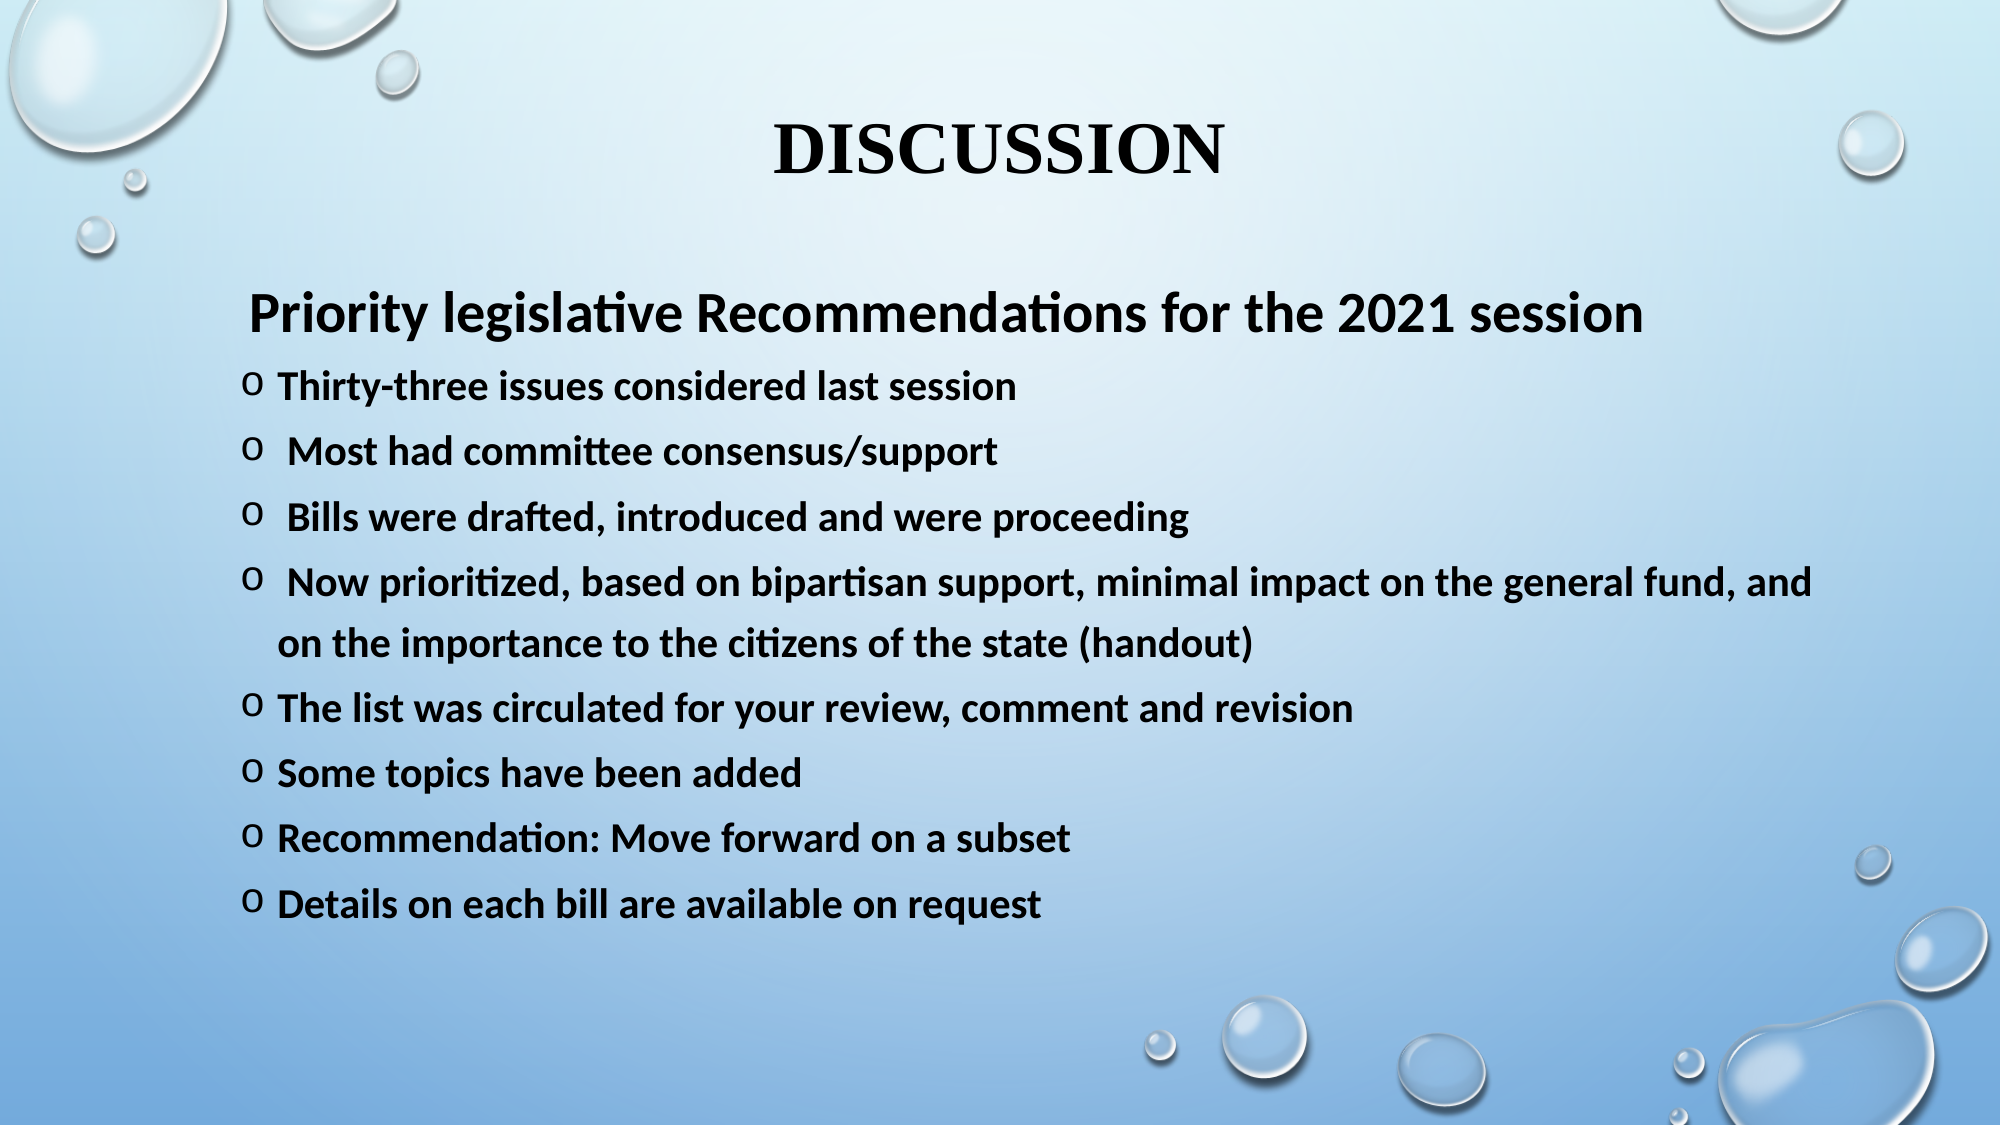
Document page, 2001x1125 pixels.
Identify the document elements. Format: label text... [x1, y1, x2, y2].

picture [0, 0, 2000, 1125]
title discussion [149, 101, 1851, 198]
list Priority legislative Recommendations for the 2021 session Thirty-three issues considered last session Most had committee consensus/support Bills were drafted, introduced and were proceeding Now prioritized, based on bipartisan support, minimal impact on the general fund, and on the importance to the citizens of the state (handout) The list was circulated for your review, comment and revision Some topics have been added Recommendation: Move forward on a subset Details on each bill are available on request [149, 197, 1850, 950]
